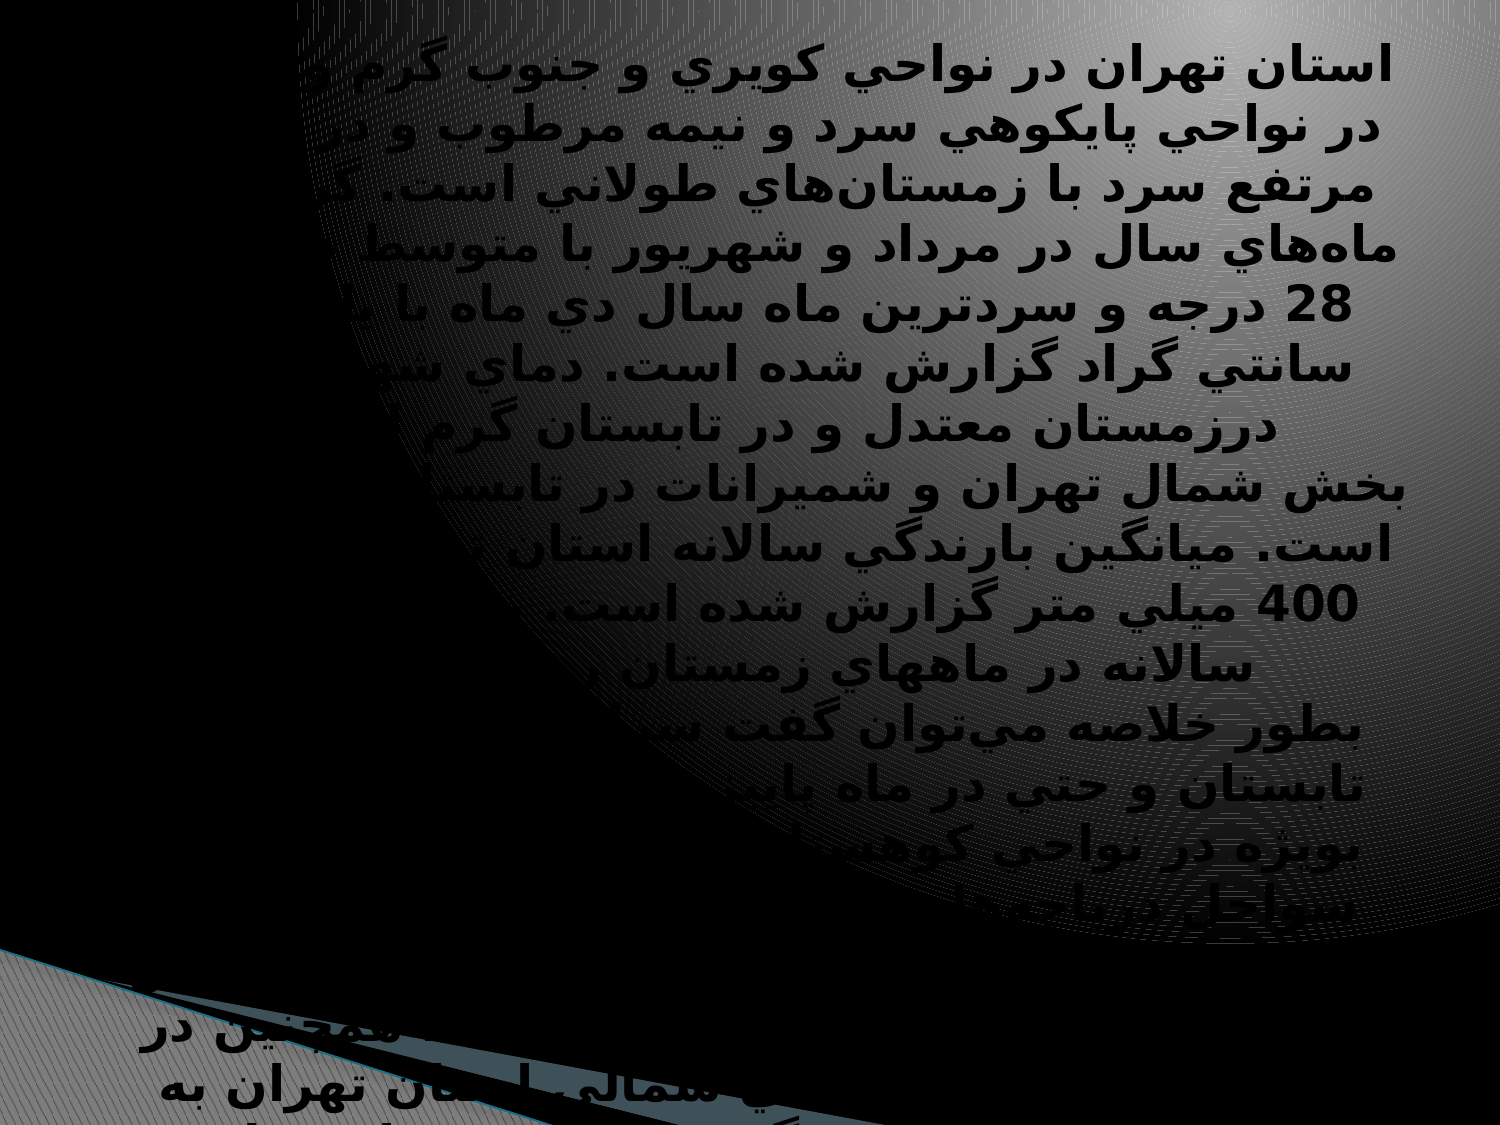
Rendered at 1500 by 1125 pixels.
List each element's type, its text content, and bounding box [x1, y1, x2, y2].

title 1-2-2-1شرایط آب و هوایی استان تهران استان تهران در نواحي‌ كويري‌ و جنوب‌ گرم‌ و خشك‌ ، در نواحي‌ پايكوهي‌ سرد و نيمه‌ مرطوب‌ و در نواحي‌ مرتفع‌ سرد با زمستان‌هاي‌ طولاني‌ است‌. گرم‌ترين‌ ماه‌هاي‌ سال‌ در مرداد و شهريور با متوسط‌ دماي‌30- 28 درجه‌ و سردترين‌ ماه‌ سال‌ دي‌ ماه‌ با يك‌ درجه‌ سانتي‌ گراد گزارش‌ شده‌ است‌. دماي‌ شهر تهران درزمستان‌ معتدل‌ و در تابستان‌ گرم‌ است‌. بخش‌ شمال‌ تهران‌ و شميرانات در تابستان‌ نيز معتدل‌ است‌. ميانگين‌ بارندگي‌ سالانه‌ استان‌ تهران‌ در حدود 400 ميلي‌ متر گزارش‌ شده‌ است‌. بيشترين‌ بارش‌ سالانه‌ در ماههاي‌ زمستان‌ روي‌ مي‌دهد. بطور خلاصه‌ مي‌توان‌ گفت‌ سراسر ماههاي‌ بهار و تابستان‌ و حتي‌ در ماه‌ پاييز دامنه‌هاي‌ جنوبي‌ البرز بويژه‌ در نواحي‌ كوهستاني ‌، دره‌اي ‌، رودخانه‌اي‌ و سواحل‌ درياچه‌هاي‌ پشت‌ سدهاي‌ بزرگ‌ امير کبير، لتيان و لار و درياچه‌هاي‌ طبيعي‌ جابان‌ و تار از ارزش‌ تفرجگاهي‌ قابل‌ توجهي‌ برخوردار است‌. همچنين‌ در تمام‌ طول‌ زمستان‌ نواحي‌ شمالي‌ استان تهران به‌ علت‌ پوشش‌ برفي‌ سنگين‌ به‌ ويژه‌ در دامنه‌ها و شيب‌هاي‌ البرز جنوبي ‌، شرايط ‌مساعدي‌ را براي‌ ورزش‌هاي‌ زمستاني‌ از جمله‌ اسكي‌ فراهم‌ مي‌آورد. [88, 208, 1439, 866]
picture [0, 952, 543, 1125]
